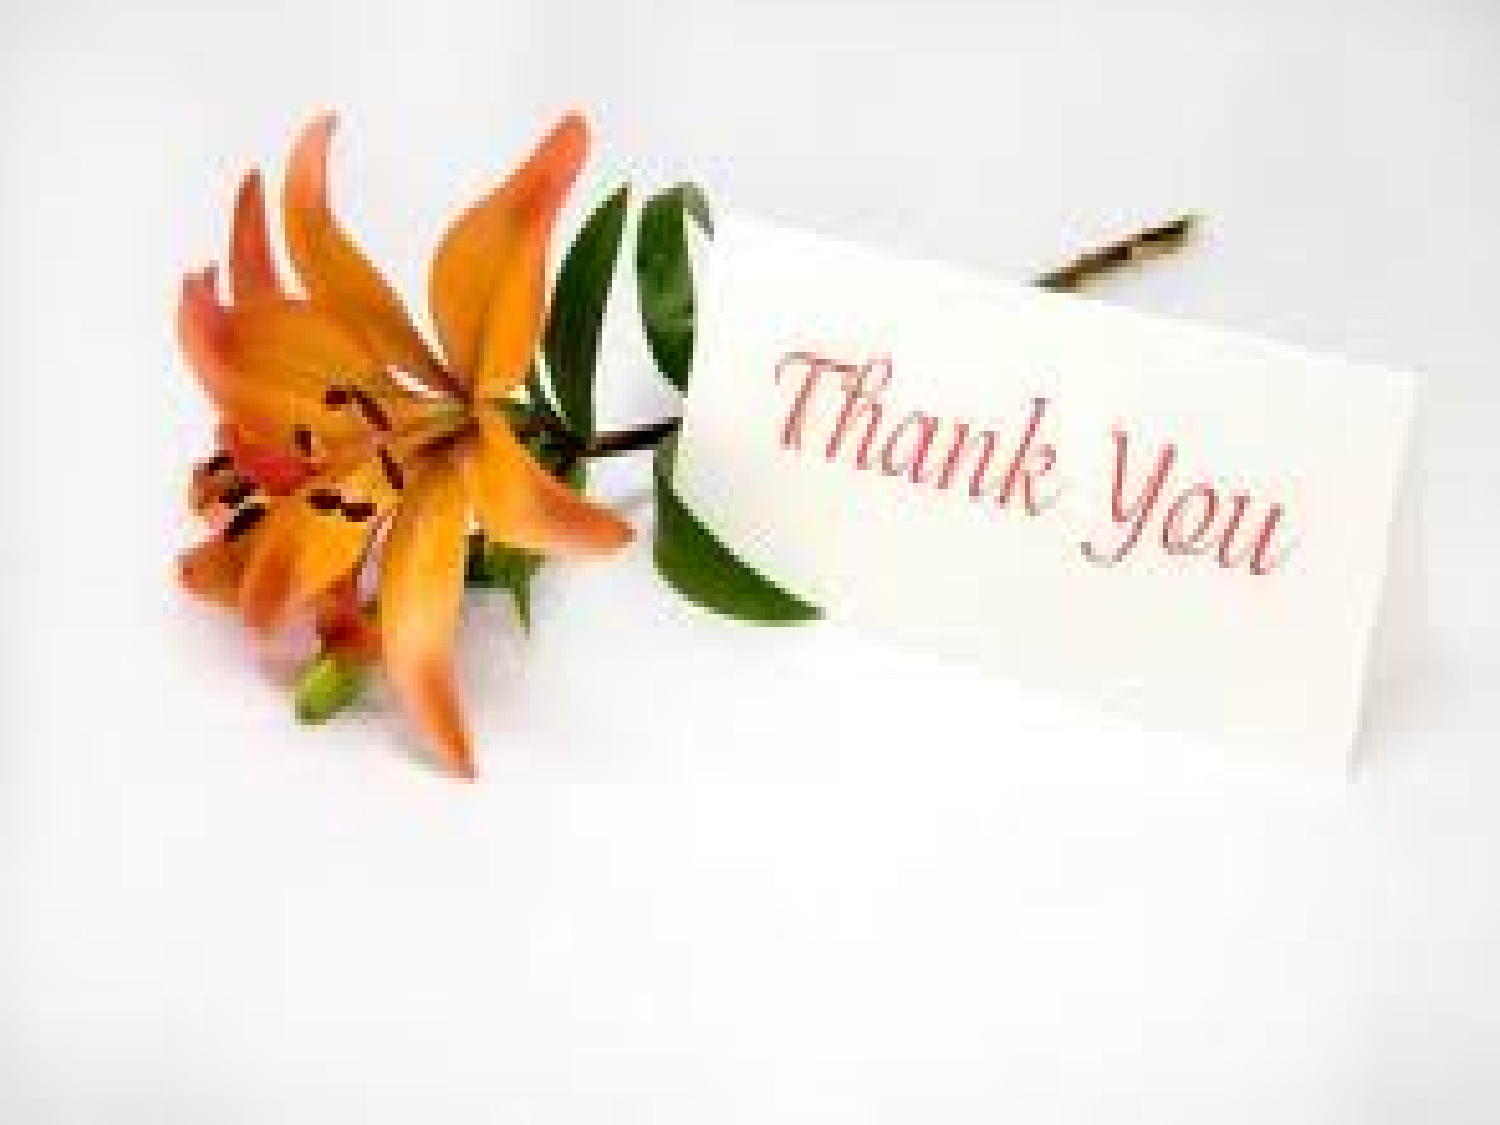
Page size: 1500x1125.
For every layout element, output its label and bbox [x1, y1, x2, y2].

list [0, 0, 1500, 1125]
